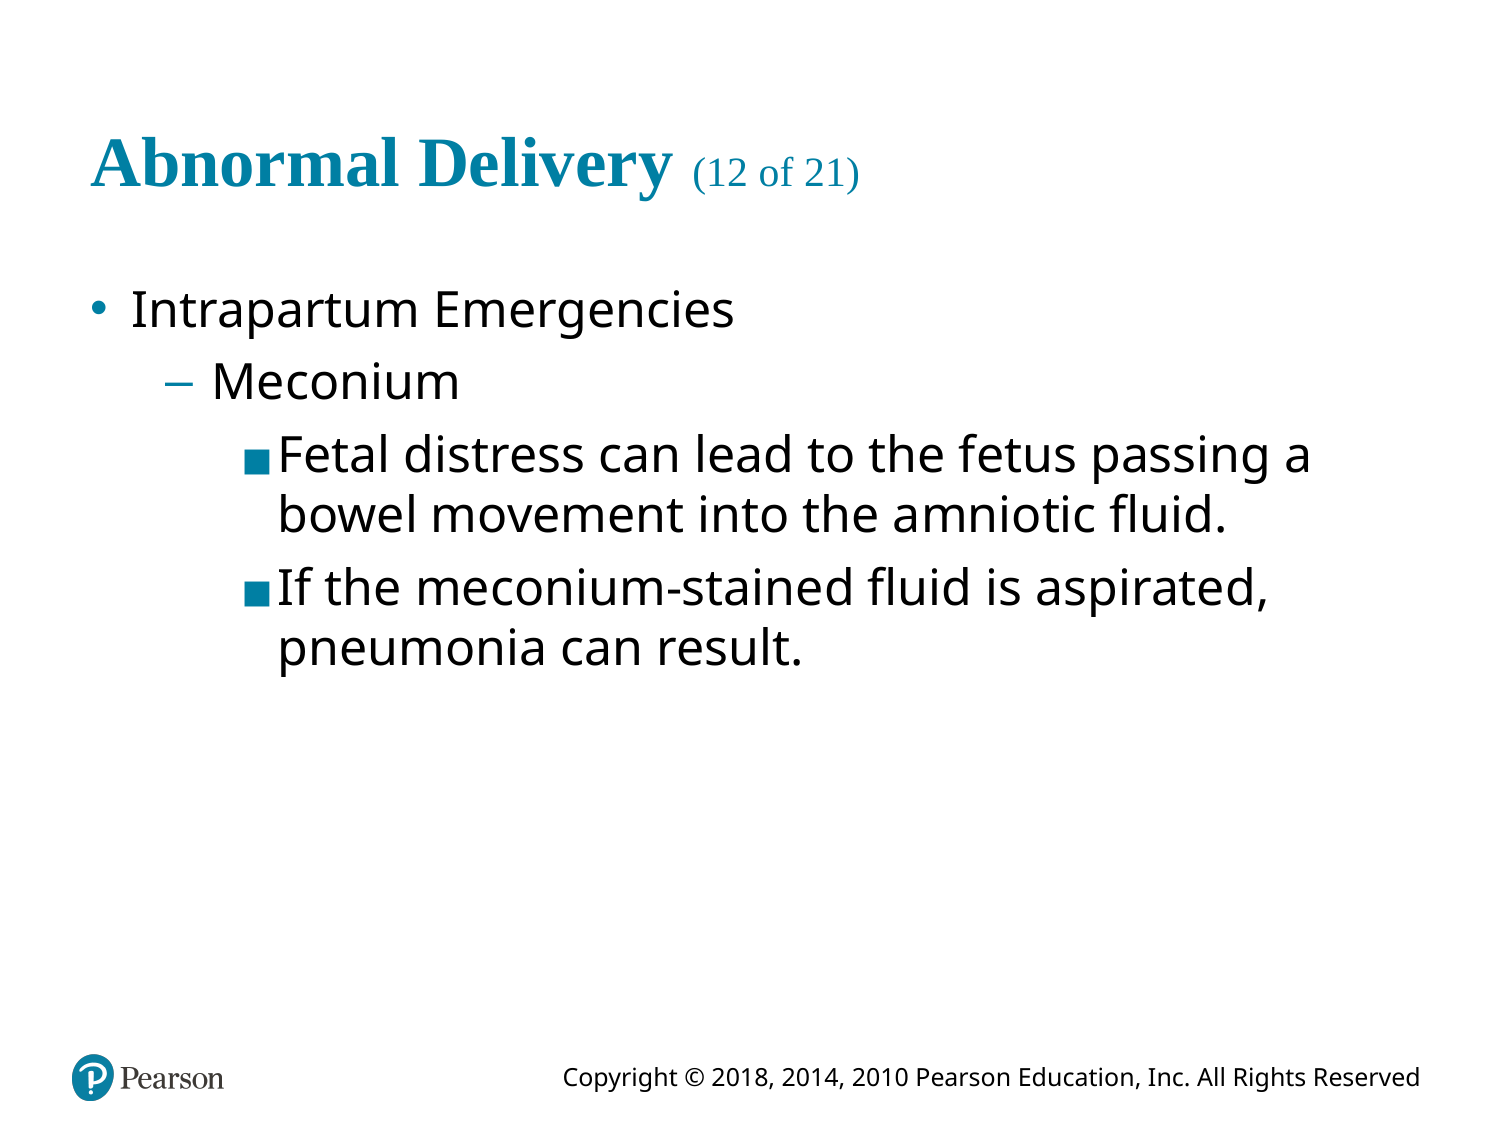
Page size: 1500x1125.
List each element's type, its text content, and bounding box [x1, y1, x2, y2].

picture [98, 1054, 224, 1101]
picture [72, 1087, 83, 1101]
picture [72, 1054, 88, 1070]
picture [80, 1063, 106, 1088]
list Intrapartum Emergencies Meconium Fetal distress can lead to the fetus passing a bowel movement into the amniotic fluid. If the meconium-stained fluid is aspirated, pneumonia can result. [75, 262, 1425, 694]
title Abnormal Delivery (12 of 21) [75, 35, 1425, 216]
